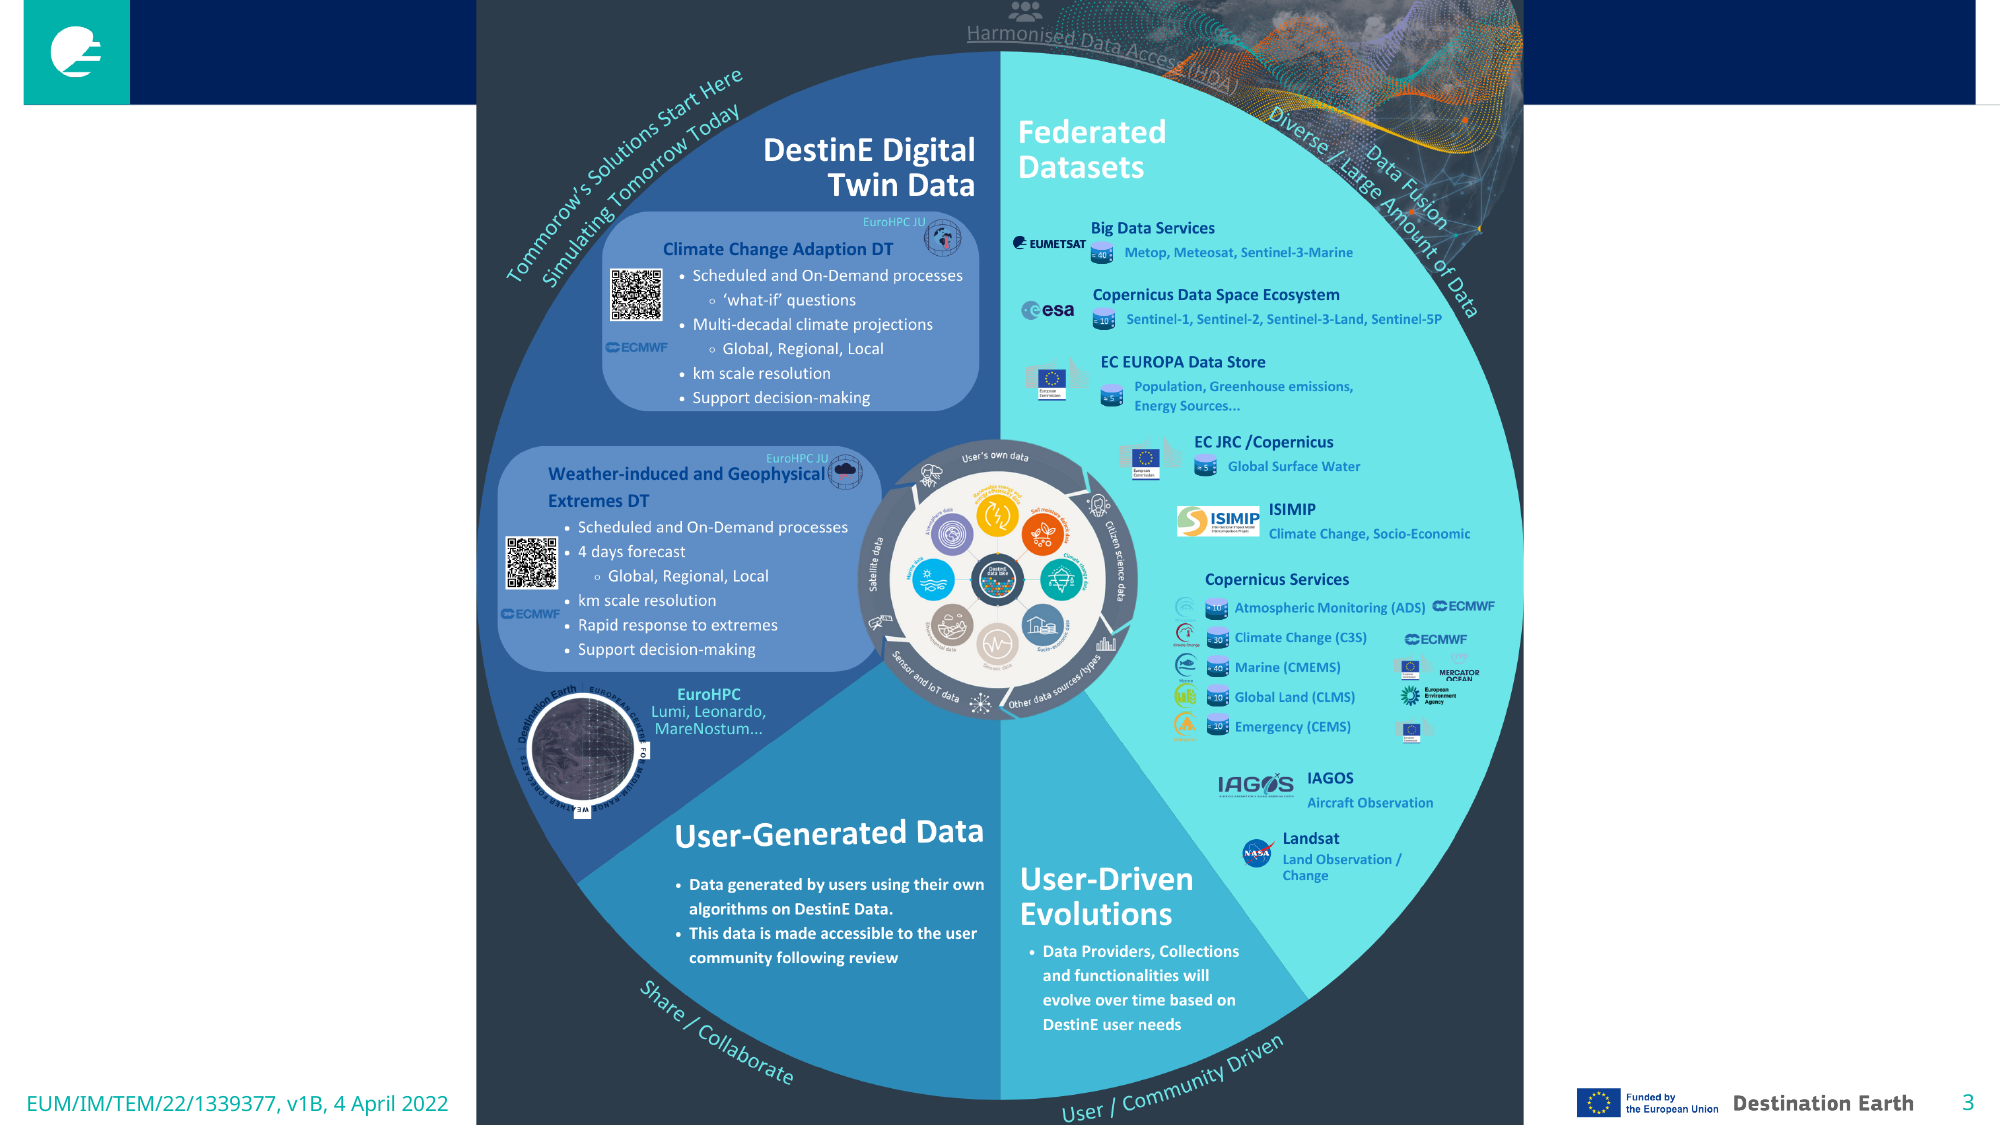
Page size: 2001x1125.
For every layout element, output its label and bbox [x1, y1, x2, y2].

picture [476, 0, 1524, 1125]
picture [1562, 1078, 1925, 1125]
picture [34, 13, 114, 93]
